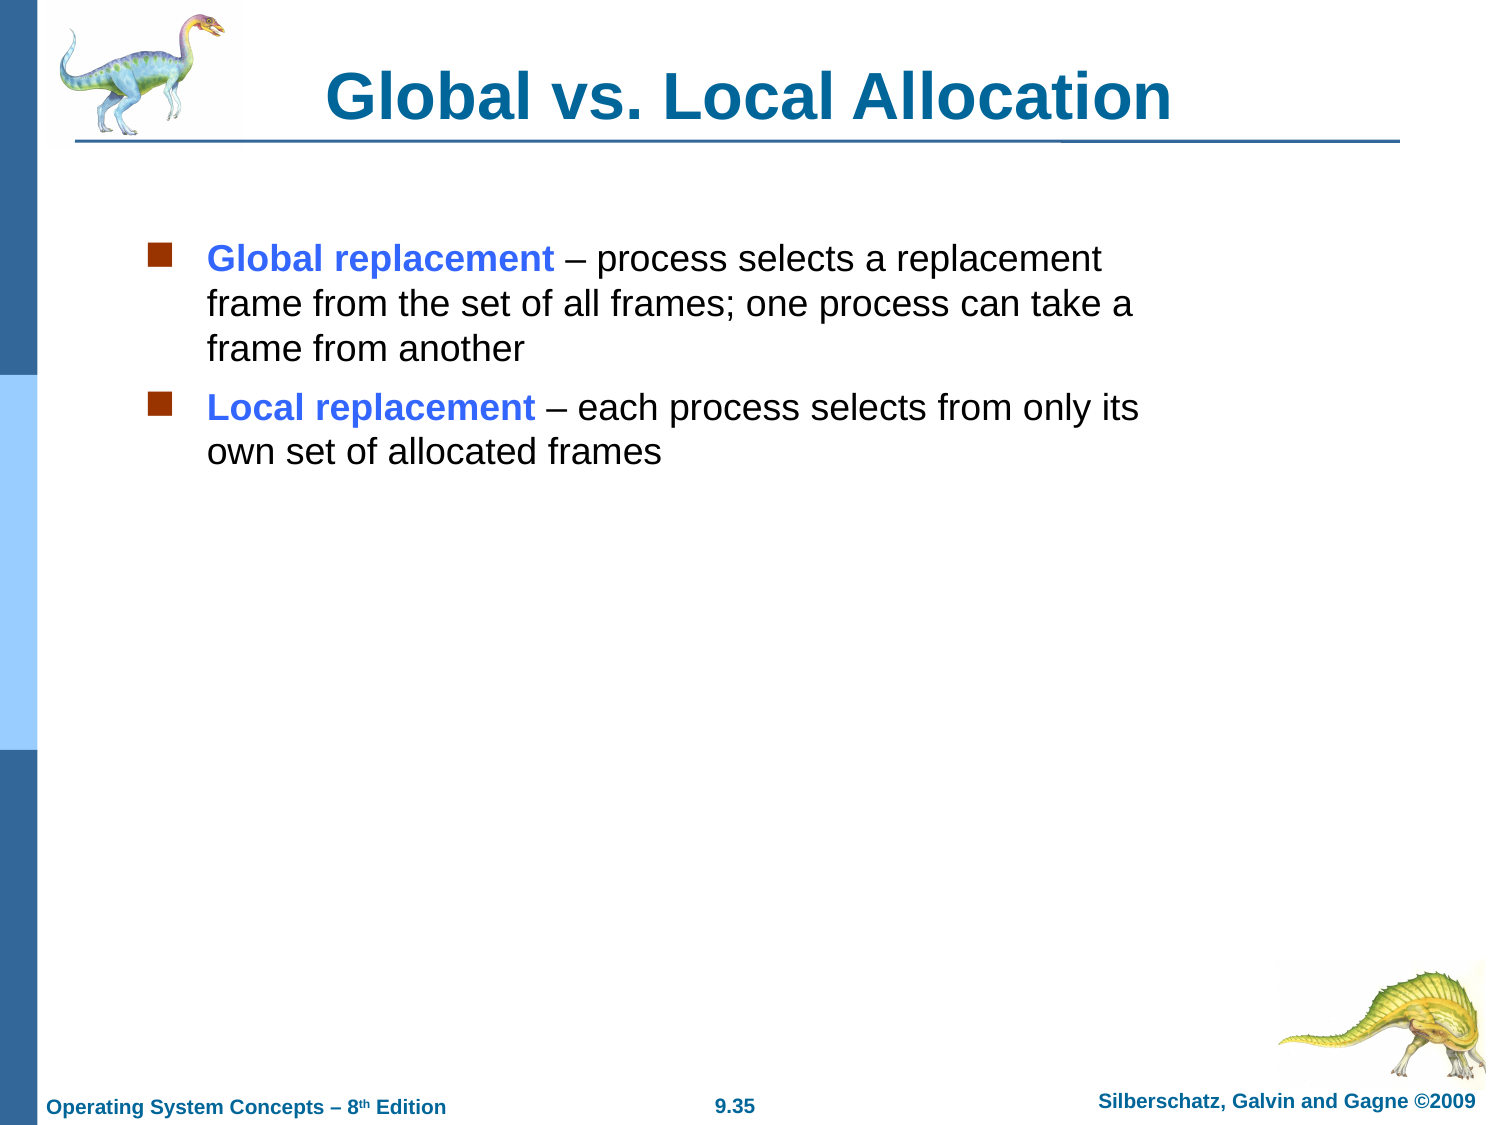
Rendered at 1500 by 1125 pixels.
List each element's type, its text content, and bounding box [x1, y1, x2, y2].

list Global replacement – process selects a replacement frame from the set of all frames; one process can take a frame from another Local replacement – each process selects from only its own set of allocated frames [135, 226, 1210, 961]
picture [1275, 959, 1486, 1090]
picture [46, 0, 243, 149]
title Global vs. Local Allocation [74, 45, 1426, 141]
